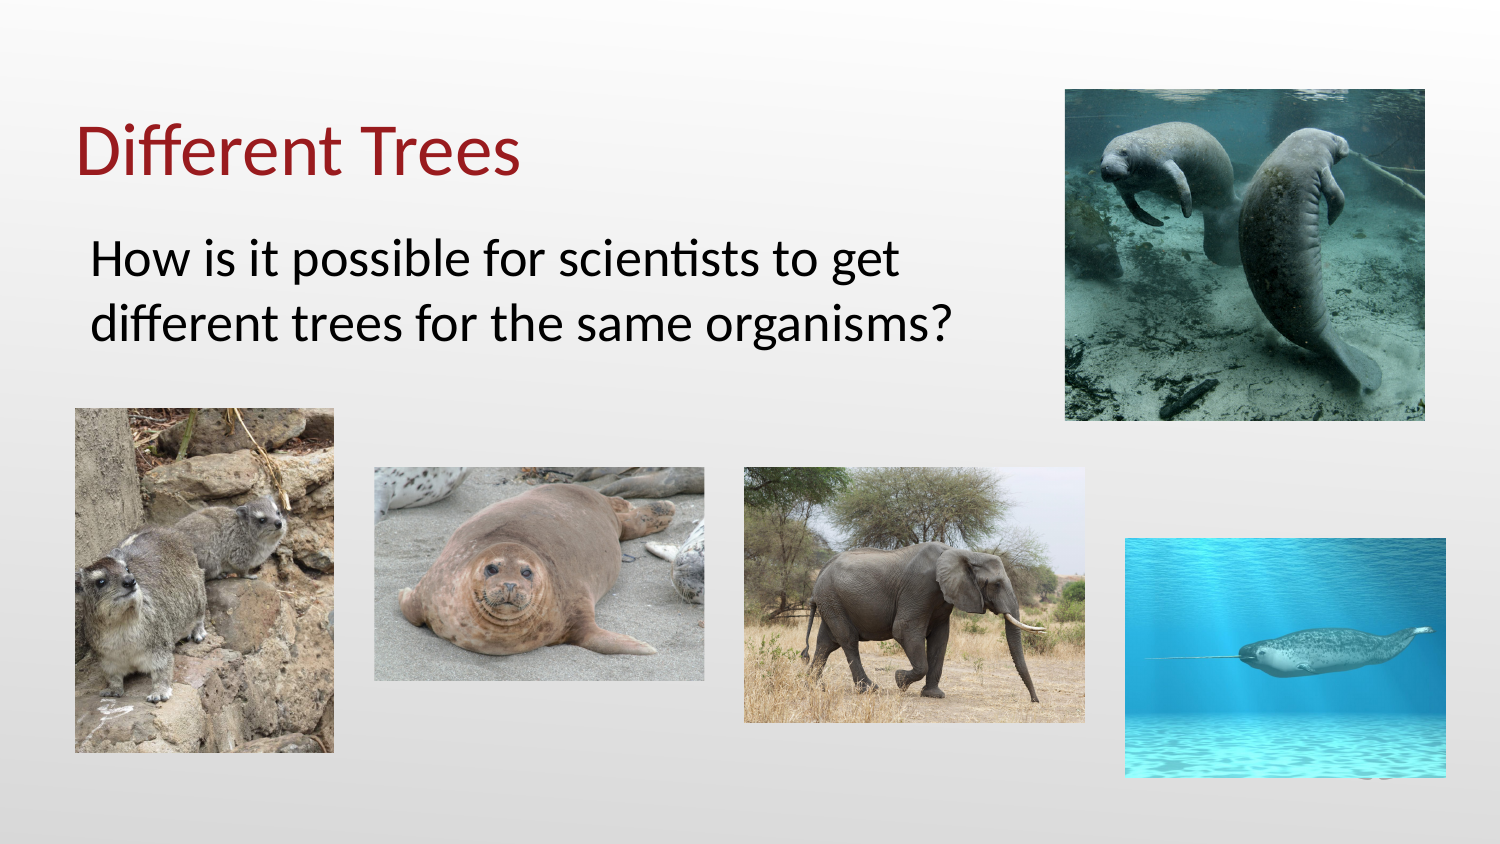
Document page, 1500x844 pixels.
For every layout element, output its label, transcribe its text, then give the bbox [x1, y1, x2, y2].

picture [74, 407, 334, 754]
list How is it possible for scientists to get different trees for the same organisms? [75, 214, 980, 779]
title Different Trees [75, 50, 1425, 191]
picture [374, 467, 705, 682]
picture [744, 467, 1086, 723]
picture [1125, 537, 1451, 797]
picture [1064, 89, 1426, 422]
